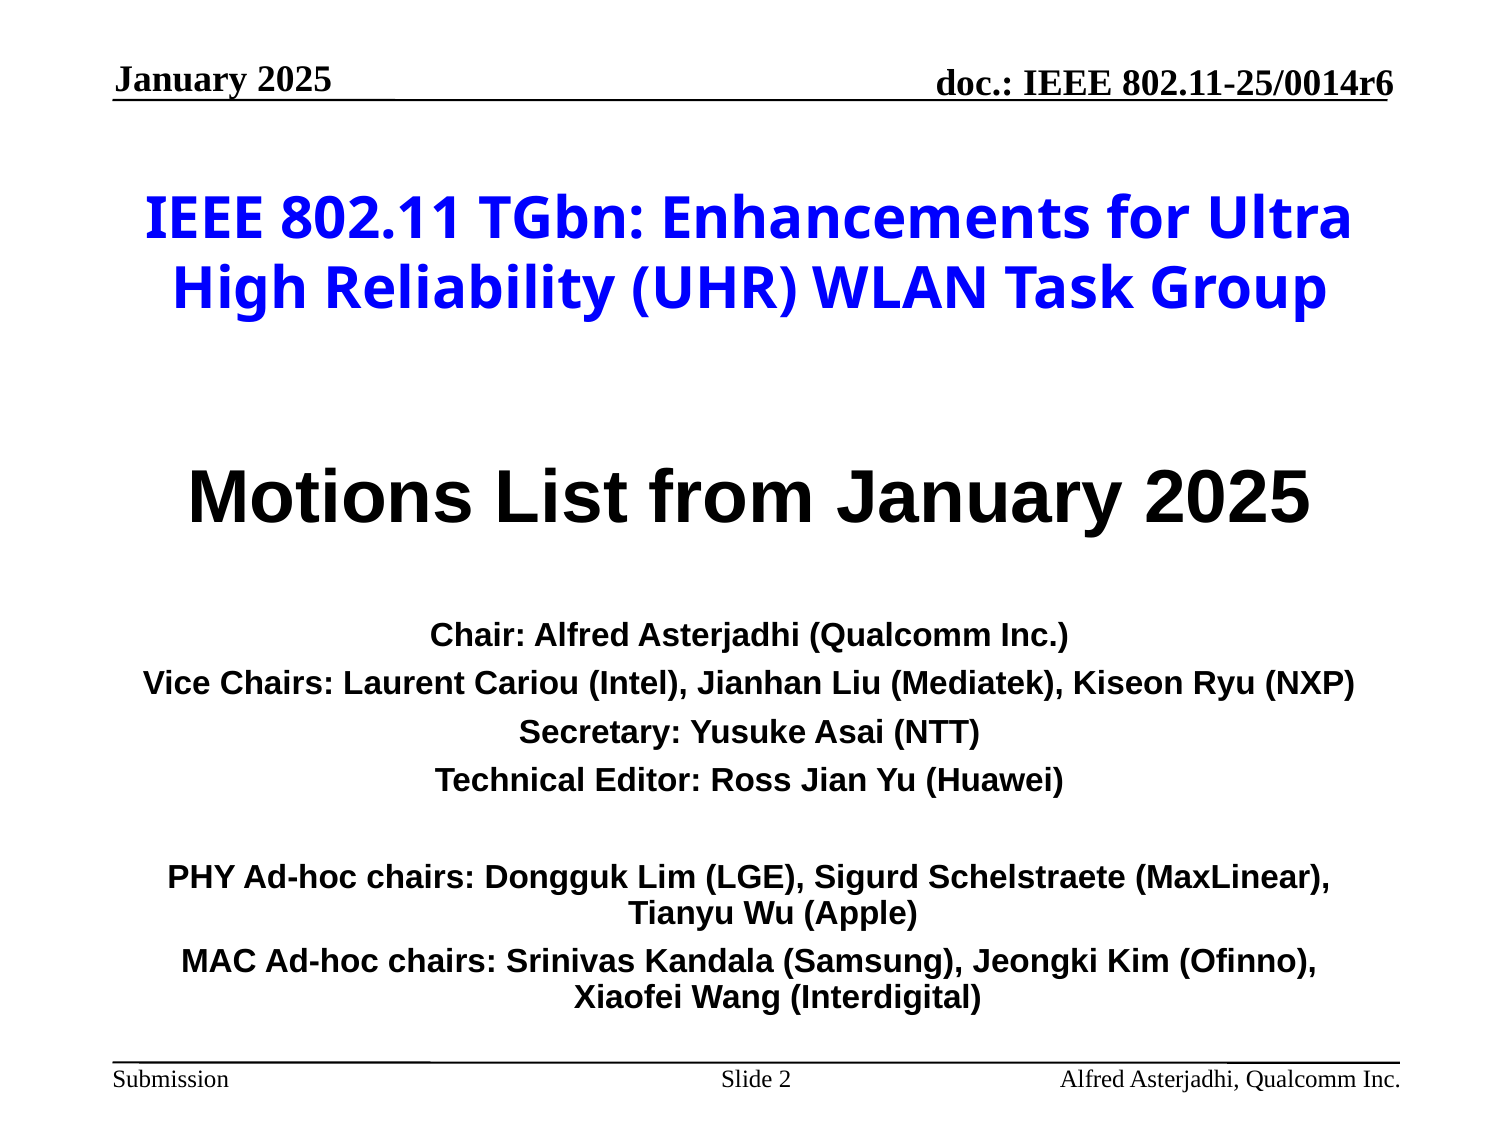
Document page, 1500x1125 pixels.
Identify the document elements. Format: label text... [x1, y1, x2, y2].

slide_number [114, 54, 493, 100]
list Motions List from January 2025 Chair: Alfred Asterjadhi (Qualcomm Inc.) Vice Chairs: Laurent Cariou (Intel), Jianhan Liu (Mediatek), Kiseon Ryu (NXP) Secretary: Yusuke Asai (NTT) Technical Editor: Ross Jian Yu (Huawei) PHY Ad-hoc chairs: Dongguk Lim (LGE), Sigurd Schelstraete (MaxLinear), Tianyu Wu (Apple) MAC Ad-hoc chairs: Srinivas Kandala (Samsung), Jeongki Kim (Ofinno), Xiaofei Wang (Interdigital) [112, 449, 1388, 1063]
footer Alfred Asterjadhi, Qualcomm Inc. [878, 1061, 1402, 1093]
slide_number Slide 2 [712, 1061, 800, 1123]
title IEEE 802.11 TGbn: Enhancements for Ultra High Reliability (UHR) WLAN Task Group [112, 112, 1388, 388]
